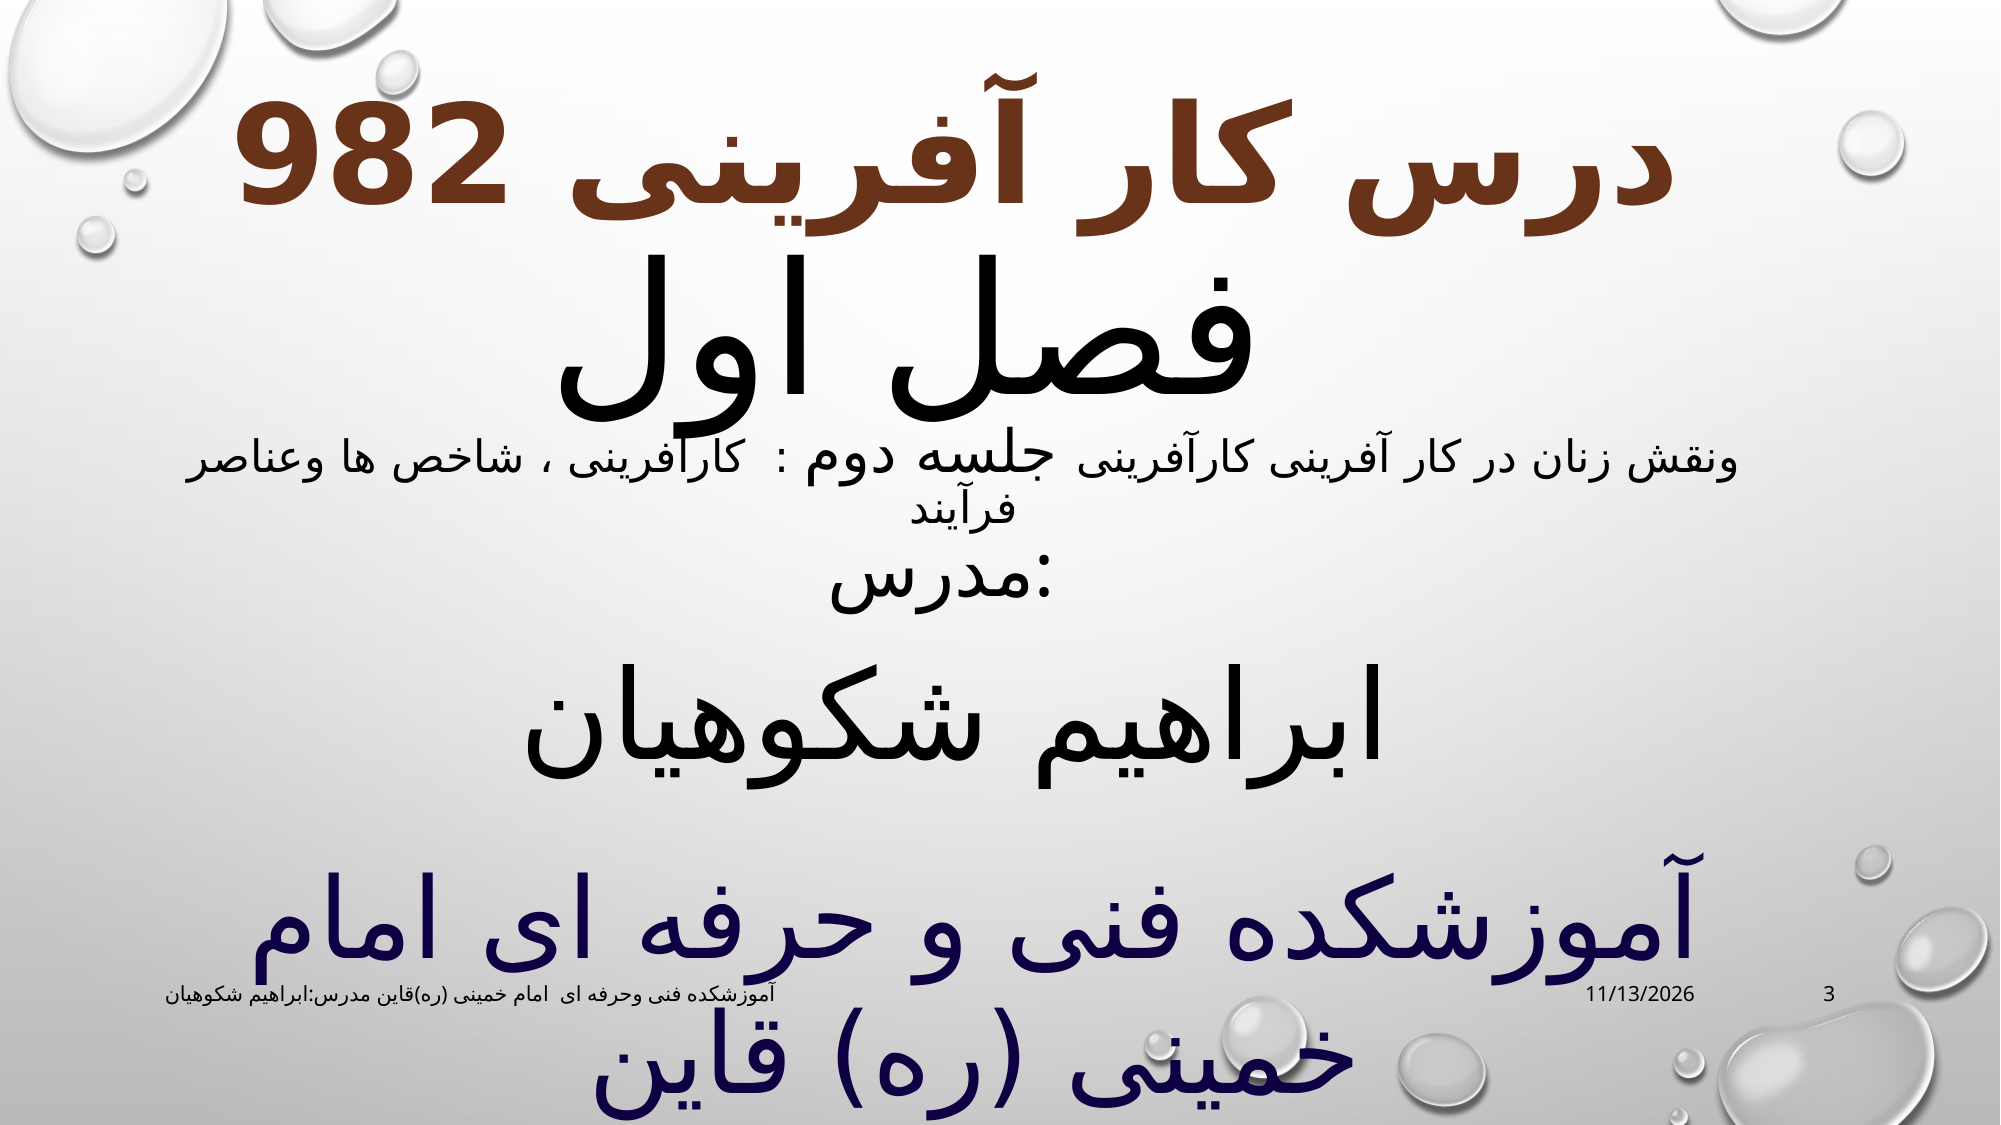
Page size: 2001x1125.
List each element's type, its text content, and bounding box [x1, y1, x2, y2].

picture [0, 0, 2000, 1125]
slide_number 3 [1724, 965, 1851, 1025]
text_box ابراهیم شکوهیان [370, 670, 1541, 769]
footer آموزشکده فنی وحرفه ای امام خمینی (ره)قاین مدرس:ابراهیم شکوهیان [149, 965, 1245, 1025]
title درس کار آفرینی 982 [208, 50, 1703, 269]
text_box آموزشکده فنی و حرفه ای امام خمینی (ره) قاین [192, 838, 1758, 1124]
text_box مدرس: [356, 523, 1526, 621]
text_box فصل اول [492, 286, 1321, 384]
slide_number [1259, 965, 1710, 1025]
text_box ونقش زنان در کار آفرینی کارآفرینی جلسه دوم : کارآفرینی ، شاخص ها وعناصر فرآیند [141, 364, 1787, 542]
